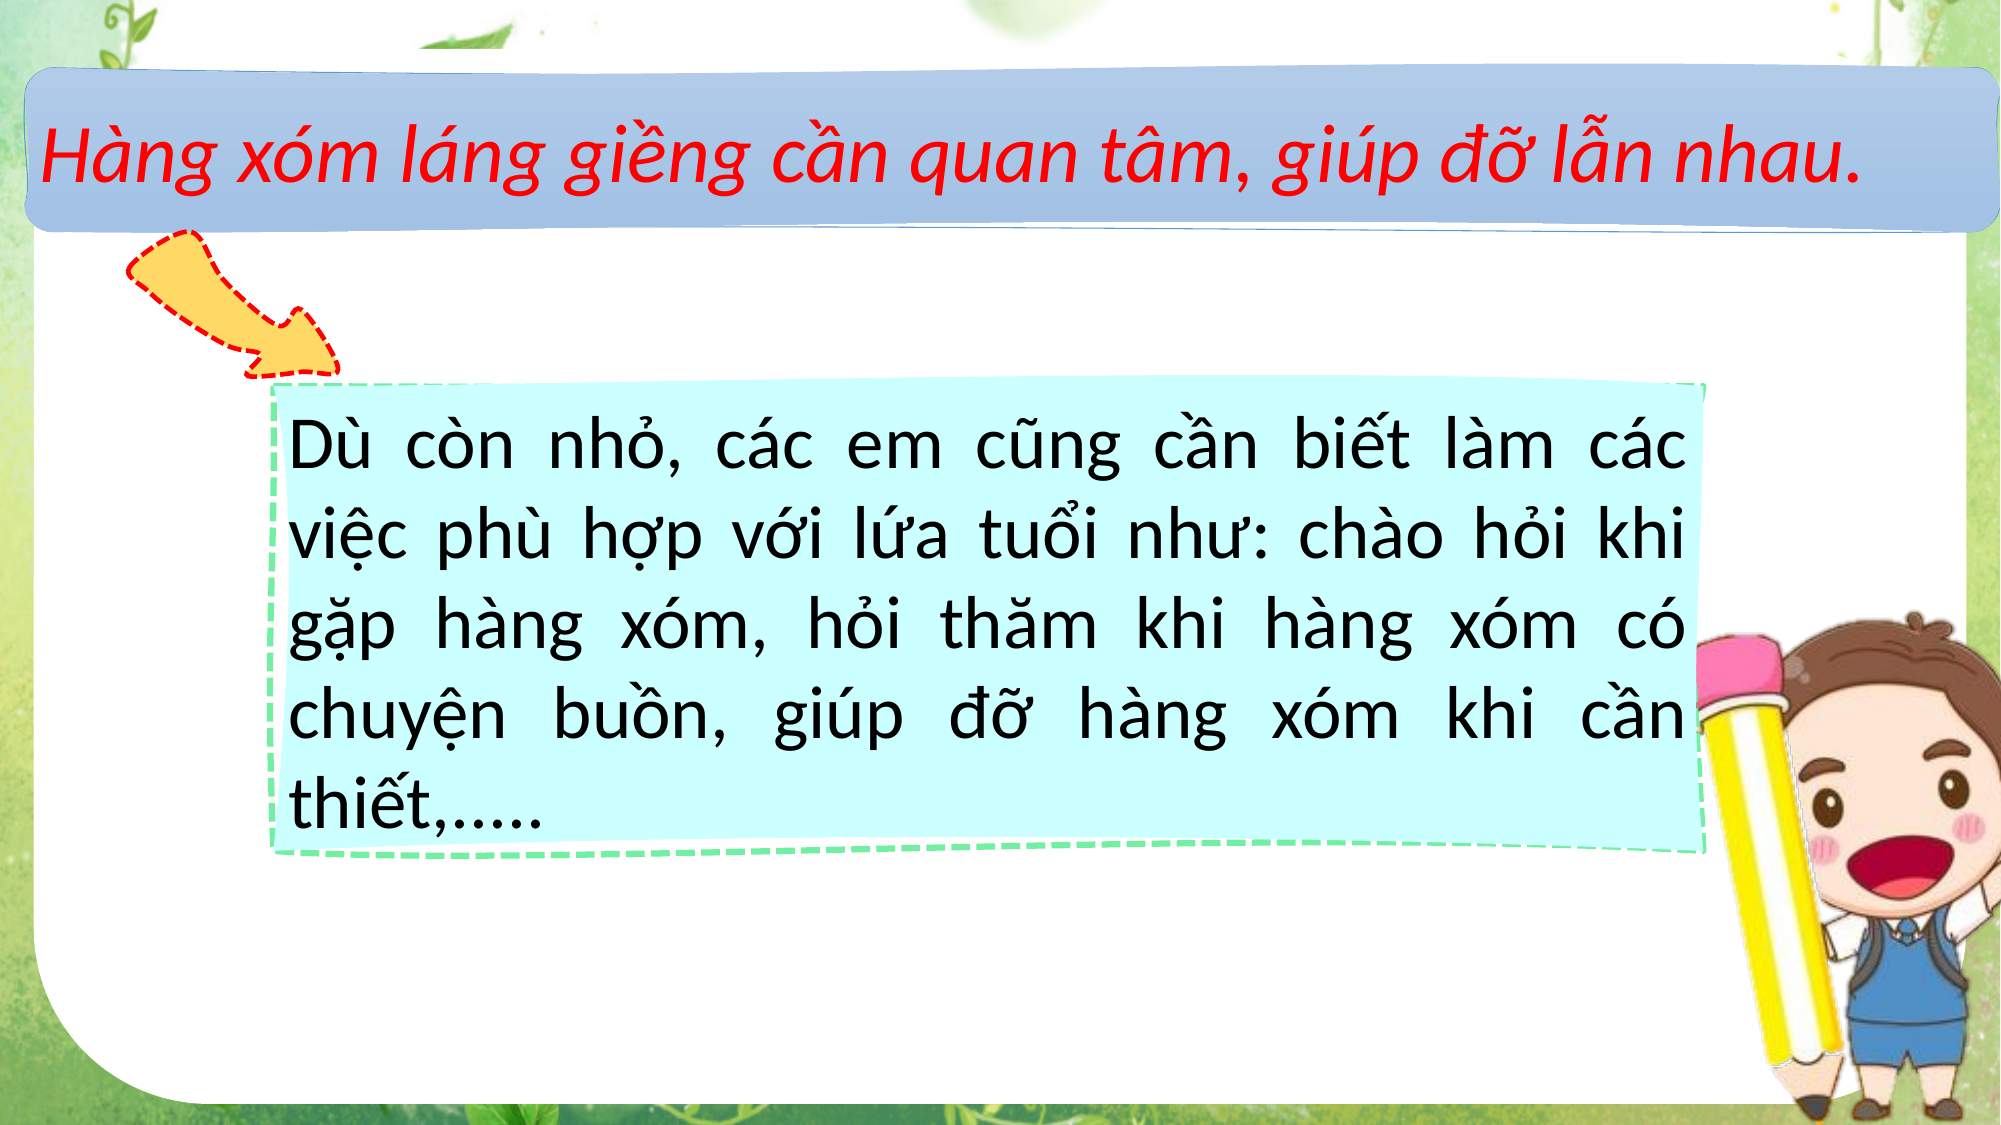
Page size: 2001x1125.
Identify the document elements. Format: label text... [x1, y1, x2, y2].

text_box Dù còn nhỏ, các em cũng cần biết làm các việc phù hợp với lứa tuổi như: chào hỏi khi gặp hàng xóm, hỏi thăm khi hàng xóm có chuyện buồn, giúp đỡ hàng xóm khi cần thiết,..... [272, 374, 1704, 853]
picture [0, 0, 2001, 1125]
text_box Hàng xóm láng giềng cần quan tâm, giúp đỡ lẫn nhau. [23, 63, 2000, 234]
text_box [127, 230, 340, 378]
